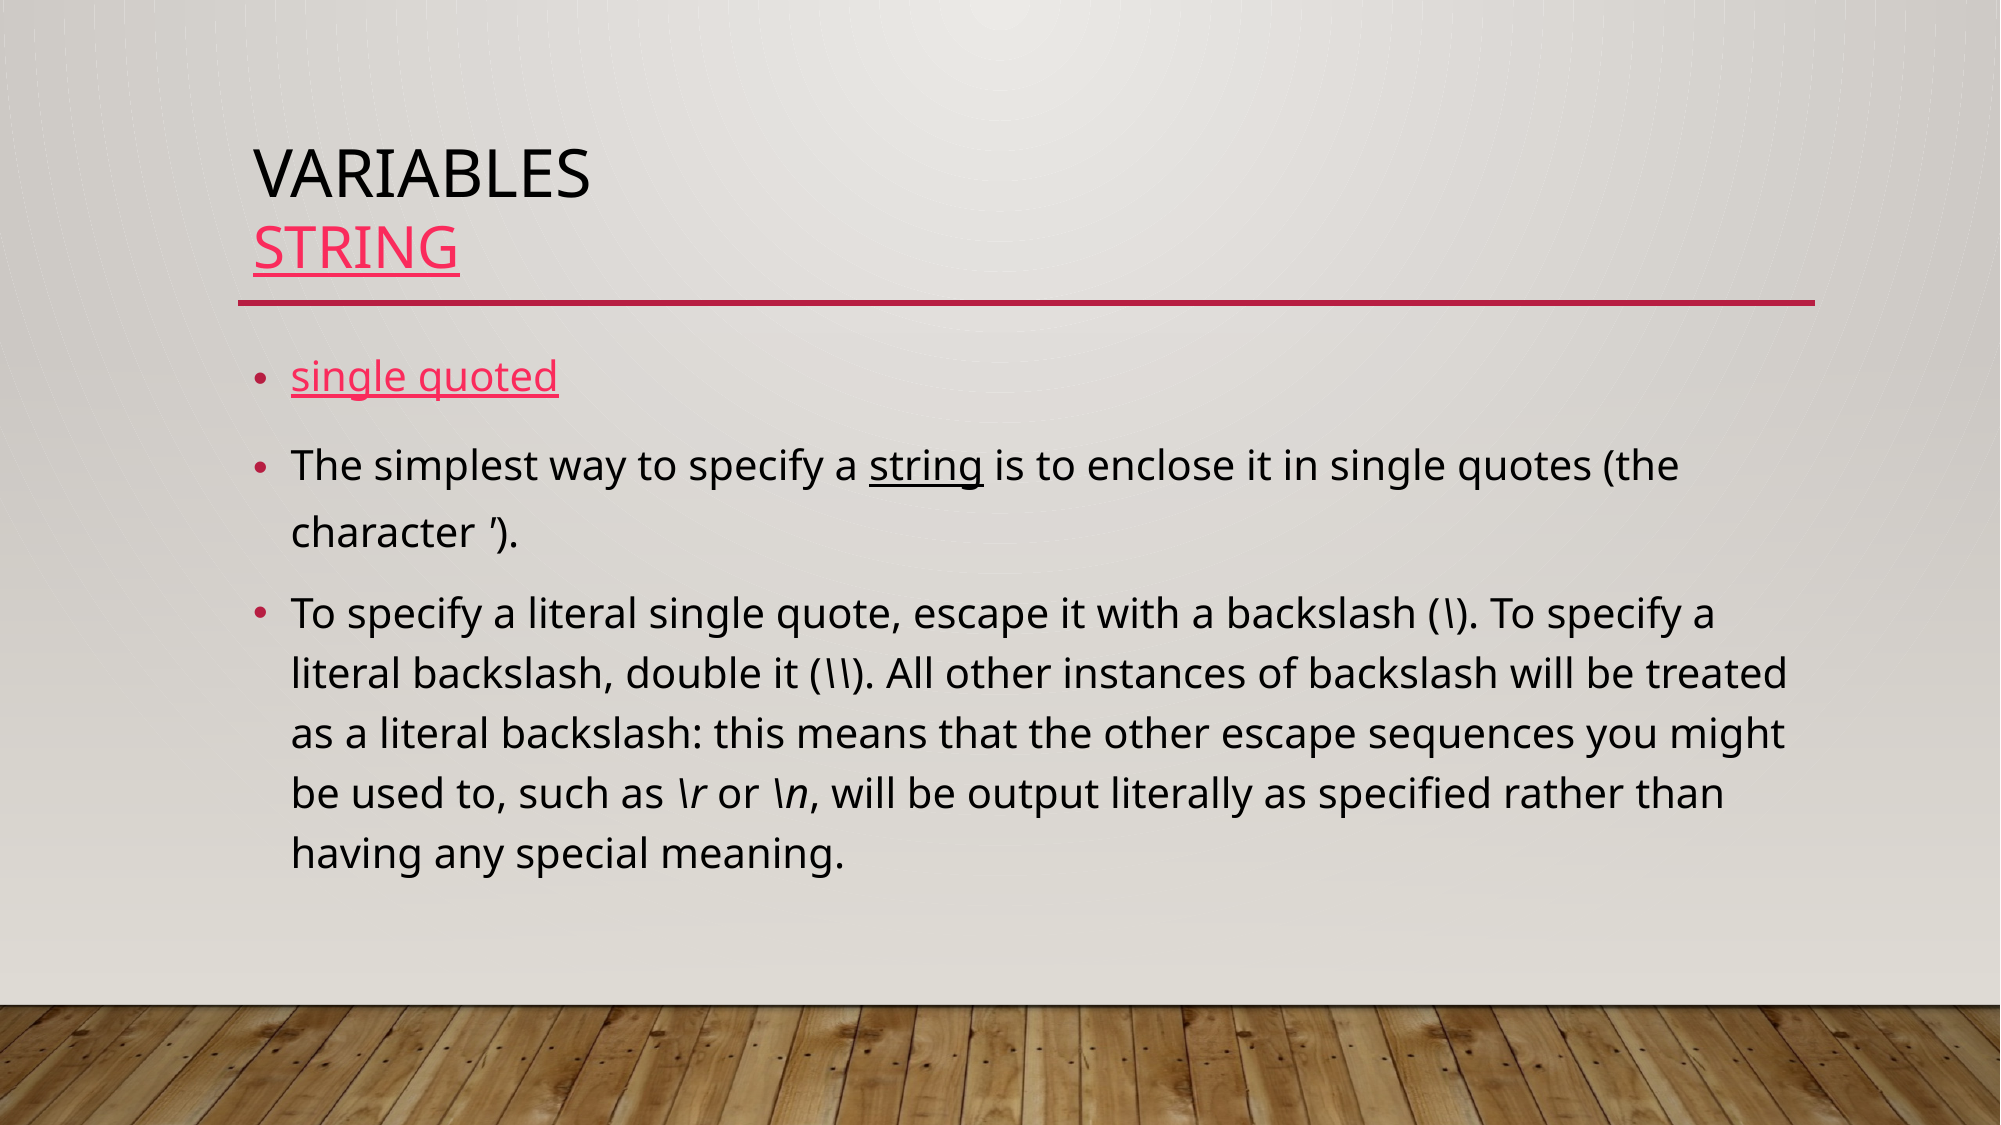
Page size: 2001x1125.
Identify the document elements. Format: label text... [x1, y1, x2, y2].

title Variables string [238, 131, 1814, 305]
list single quoted The simplest way to specify a string is to enclose it in single quotes (the character '). To specify a literal single quote, escape it with a backslash (\). To specify a literal backslash, double it (\\). All other instances of backslash will be treated as a literal backslash: this means that the other escape sequences you might be used to, such as \r or \n, will be output literally as specified rather than having any special meaning. [238, 330, 1814, 897]
picture [0, 1005, 2000, 1125]
